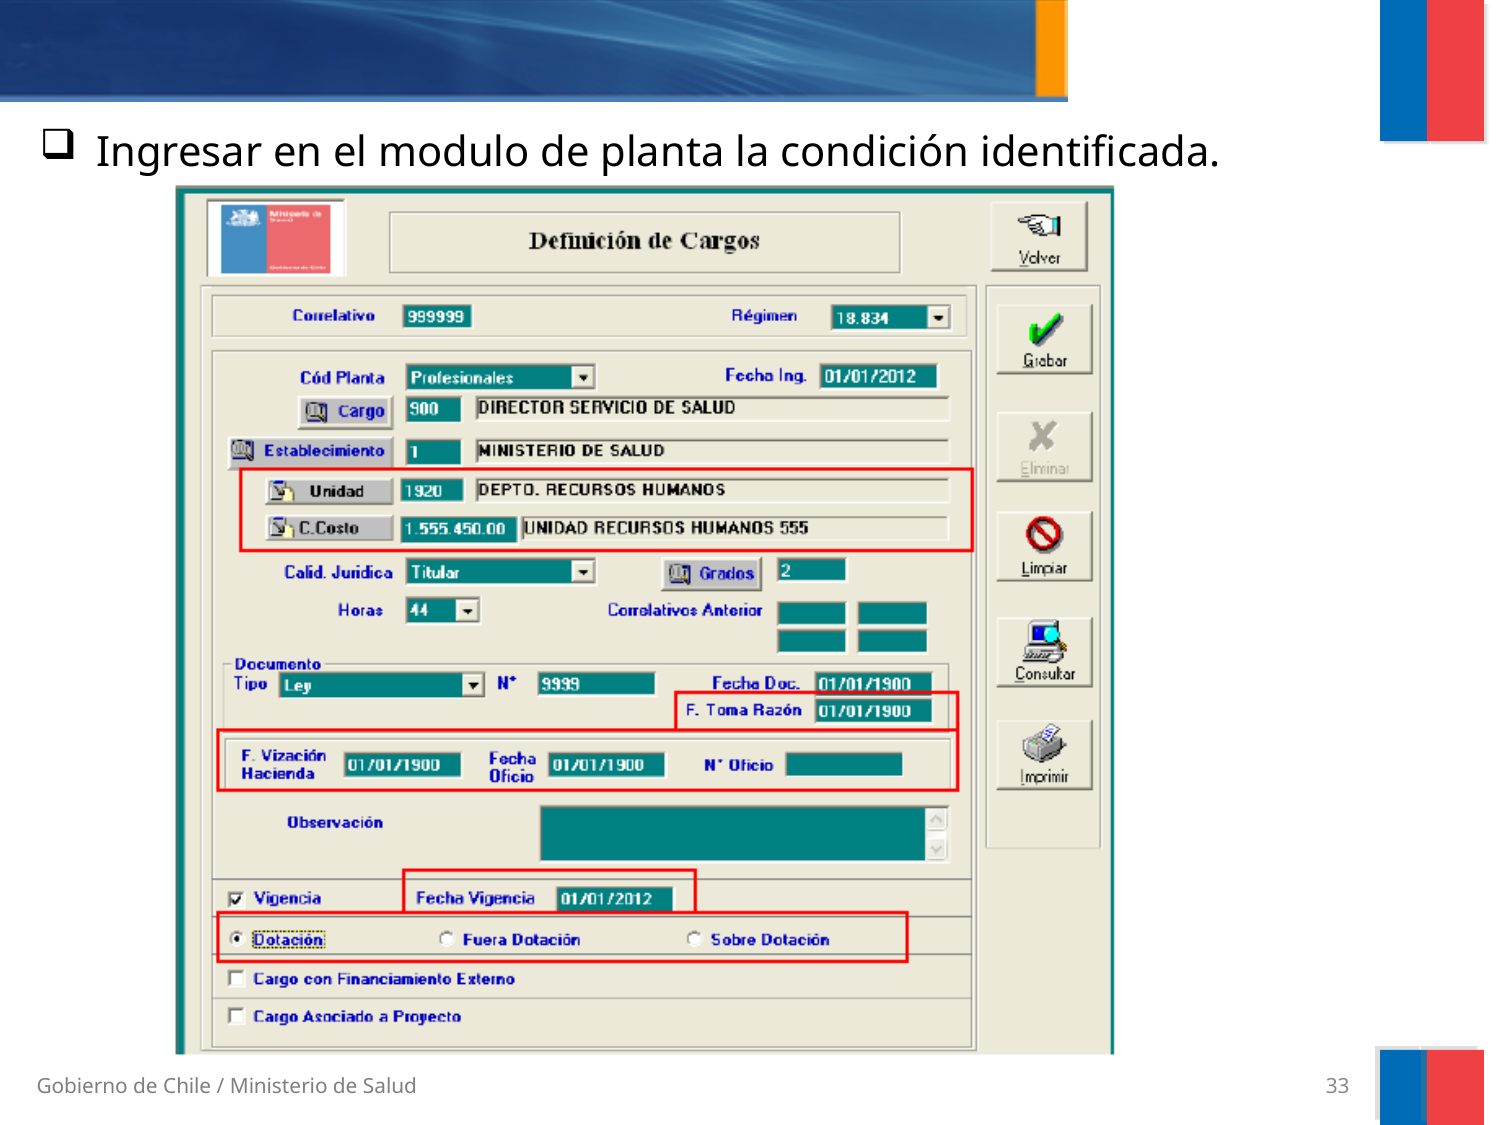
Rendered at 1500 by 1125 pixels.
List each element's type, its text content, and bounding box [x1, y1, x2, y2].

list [171, 184, 1117, 1058]
text_box Ingresar en el modulo de planta la condición identificada. [24, 92, 1367, 315]
picture [0, 0, 1068, 102]
slide_number 33 [1014, 1070, 1365, 1103]
